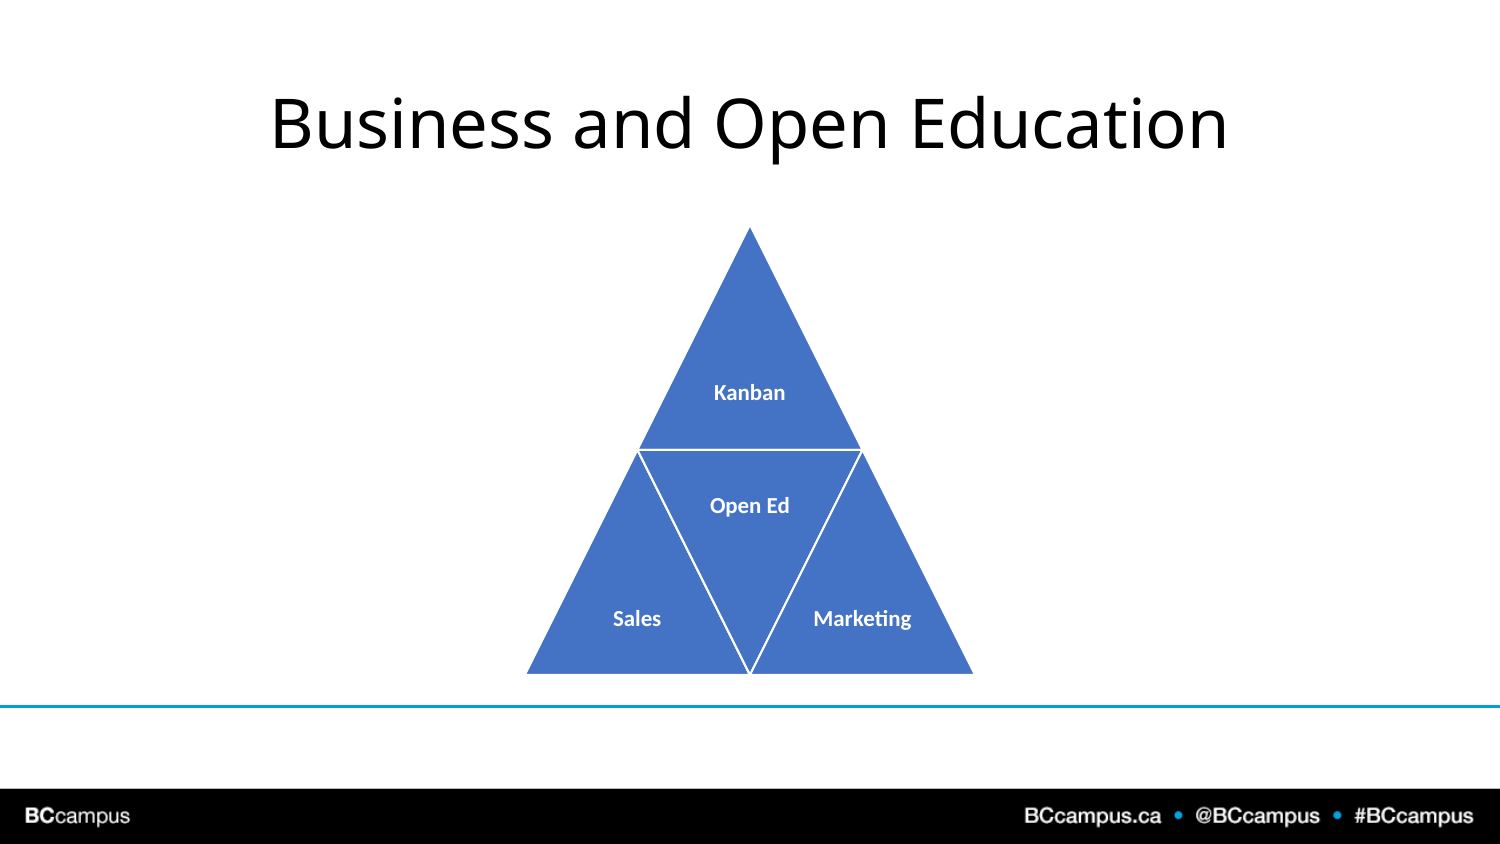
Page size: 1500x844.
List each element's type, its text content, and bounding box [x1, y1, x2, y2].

picture [0, 709, 1500, 844]
picture [0, 0, 1500, 704]
title Business and Open Education [103, 44, 1397, 208]
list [103, 224, 1397, 675]
